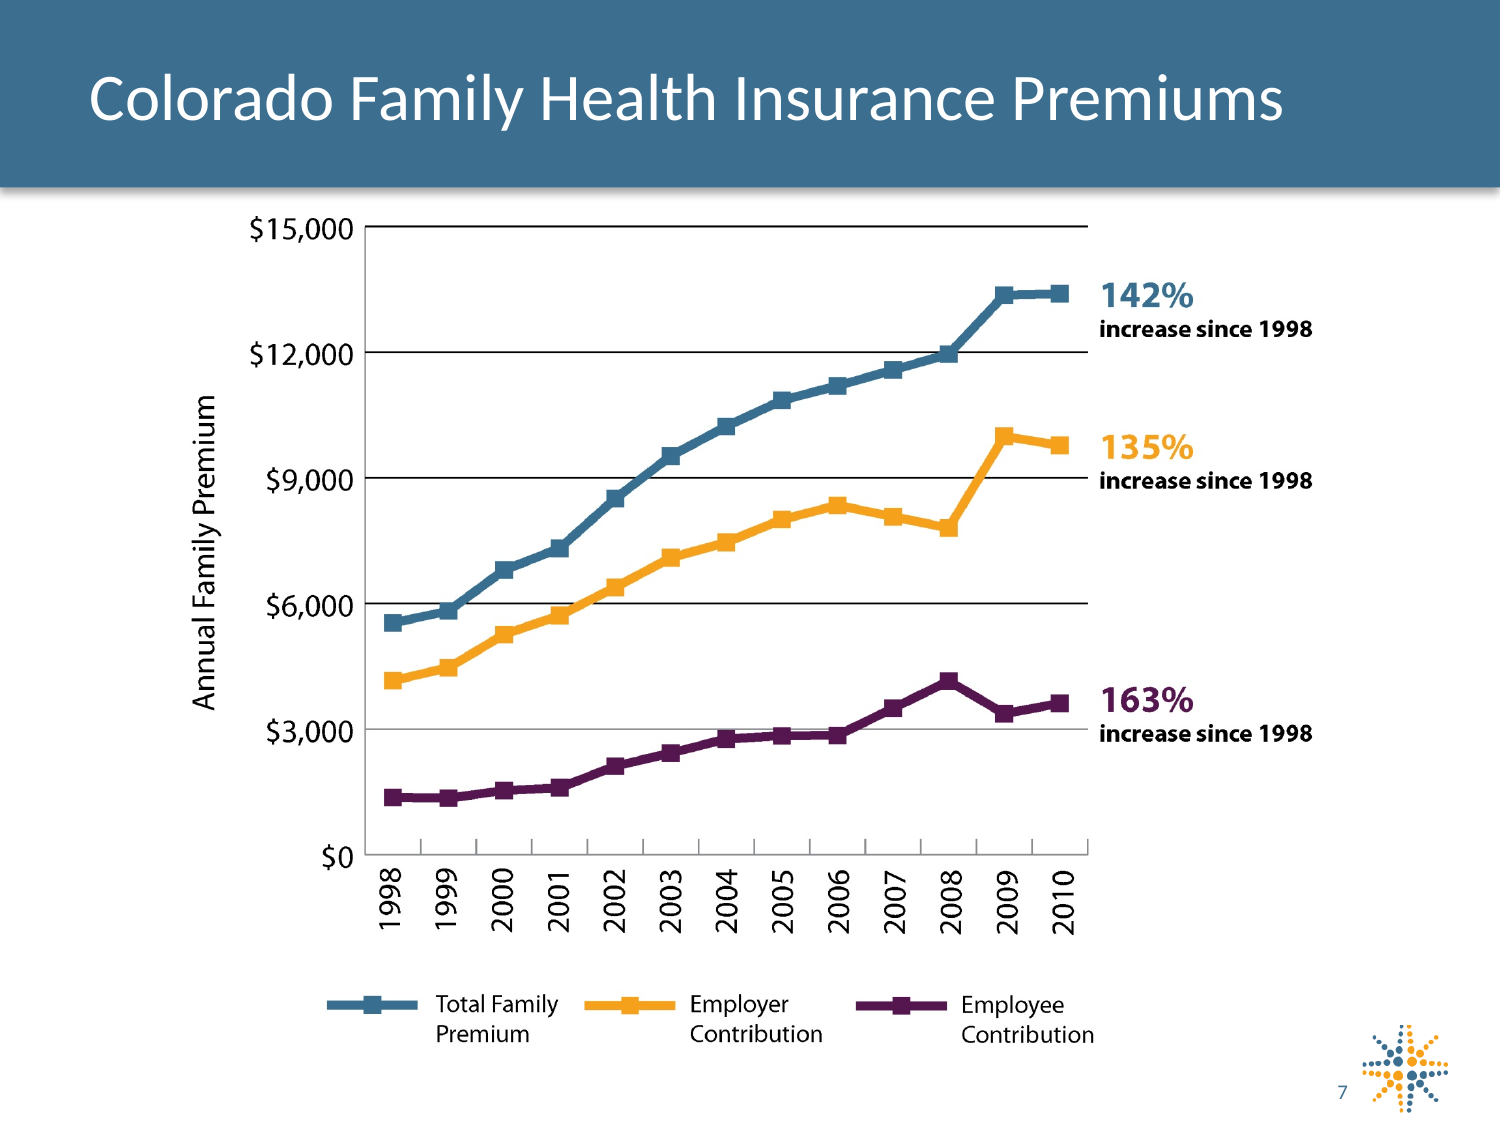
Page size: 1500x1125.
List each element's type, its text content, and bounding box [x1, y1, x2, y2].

slide_number 7 [1302, 1051, 1363, 1112]
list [187, 212, 1313, 1049]
title Colorado Family Health Insurance Premiums [75, 0, 1425, 188]
